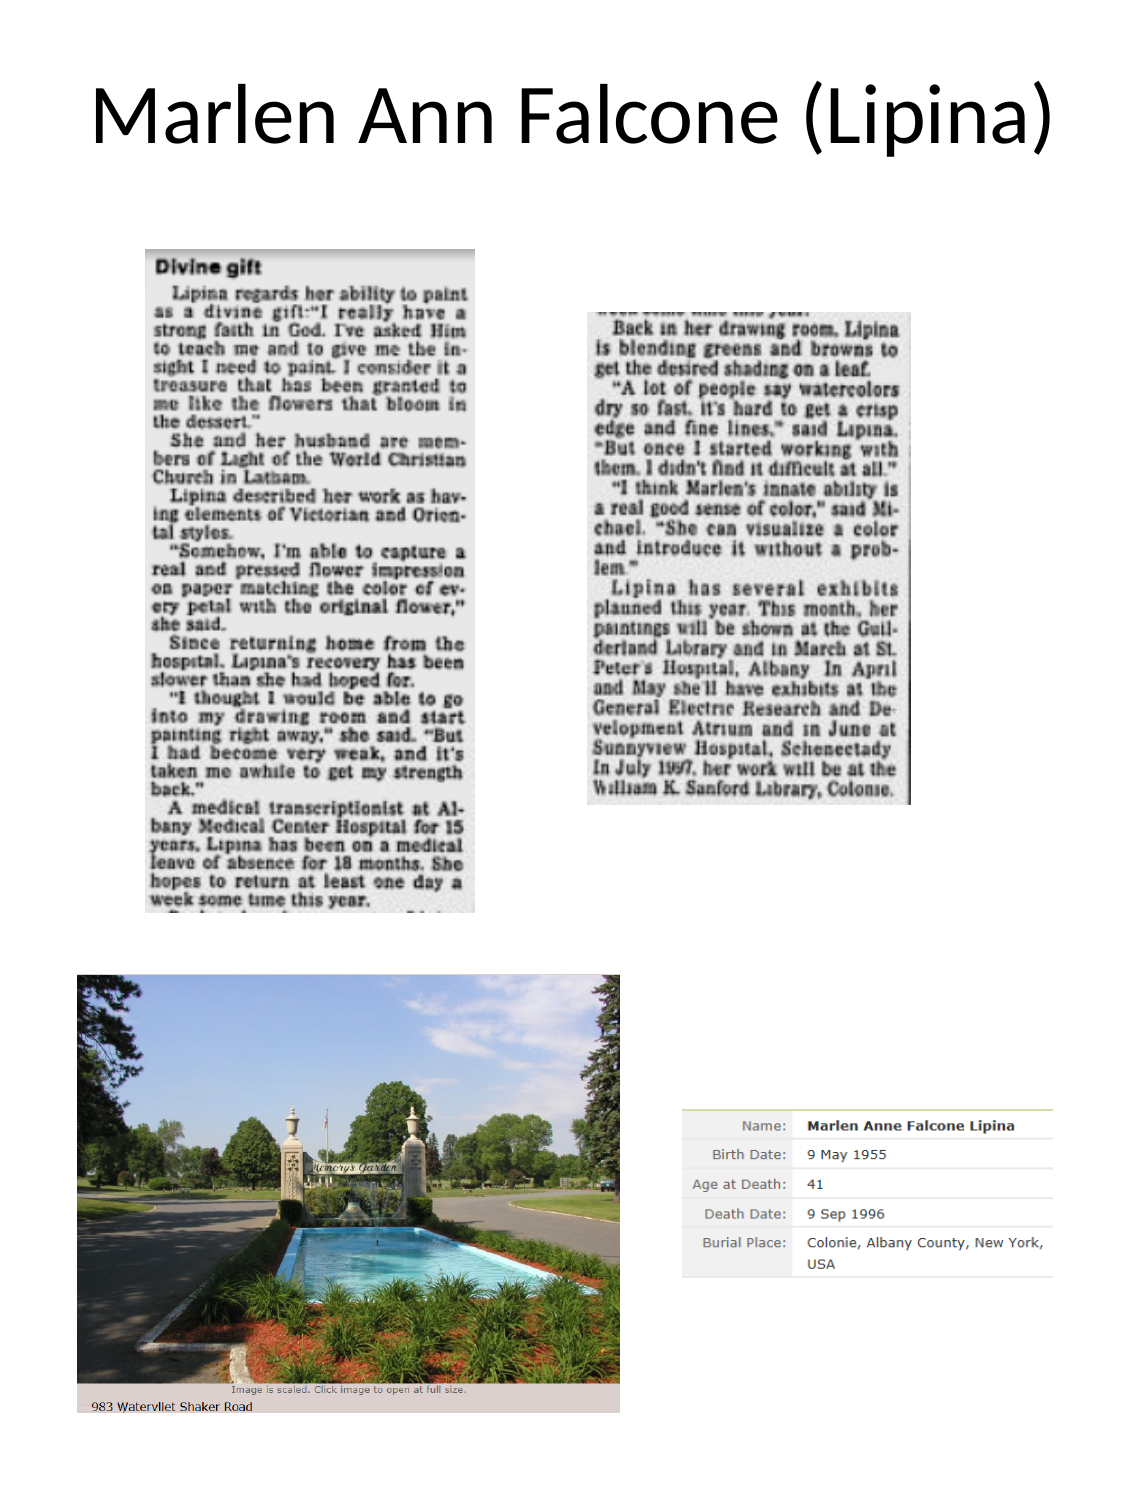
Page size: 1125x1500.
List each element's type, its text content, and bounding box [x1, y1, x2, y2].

picture [587, 312, 911, 805]
picture [77, 974, 620, 1413]
picture [144, 249, 476, 913]
picture [682, 1109, 1053, 1279]
title Marlen Ann Falcone (Lipina) [62, 37, 1085, 284]
